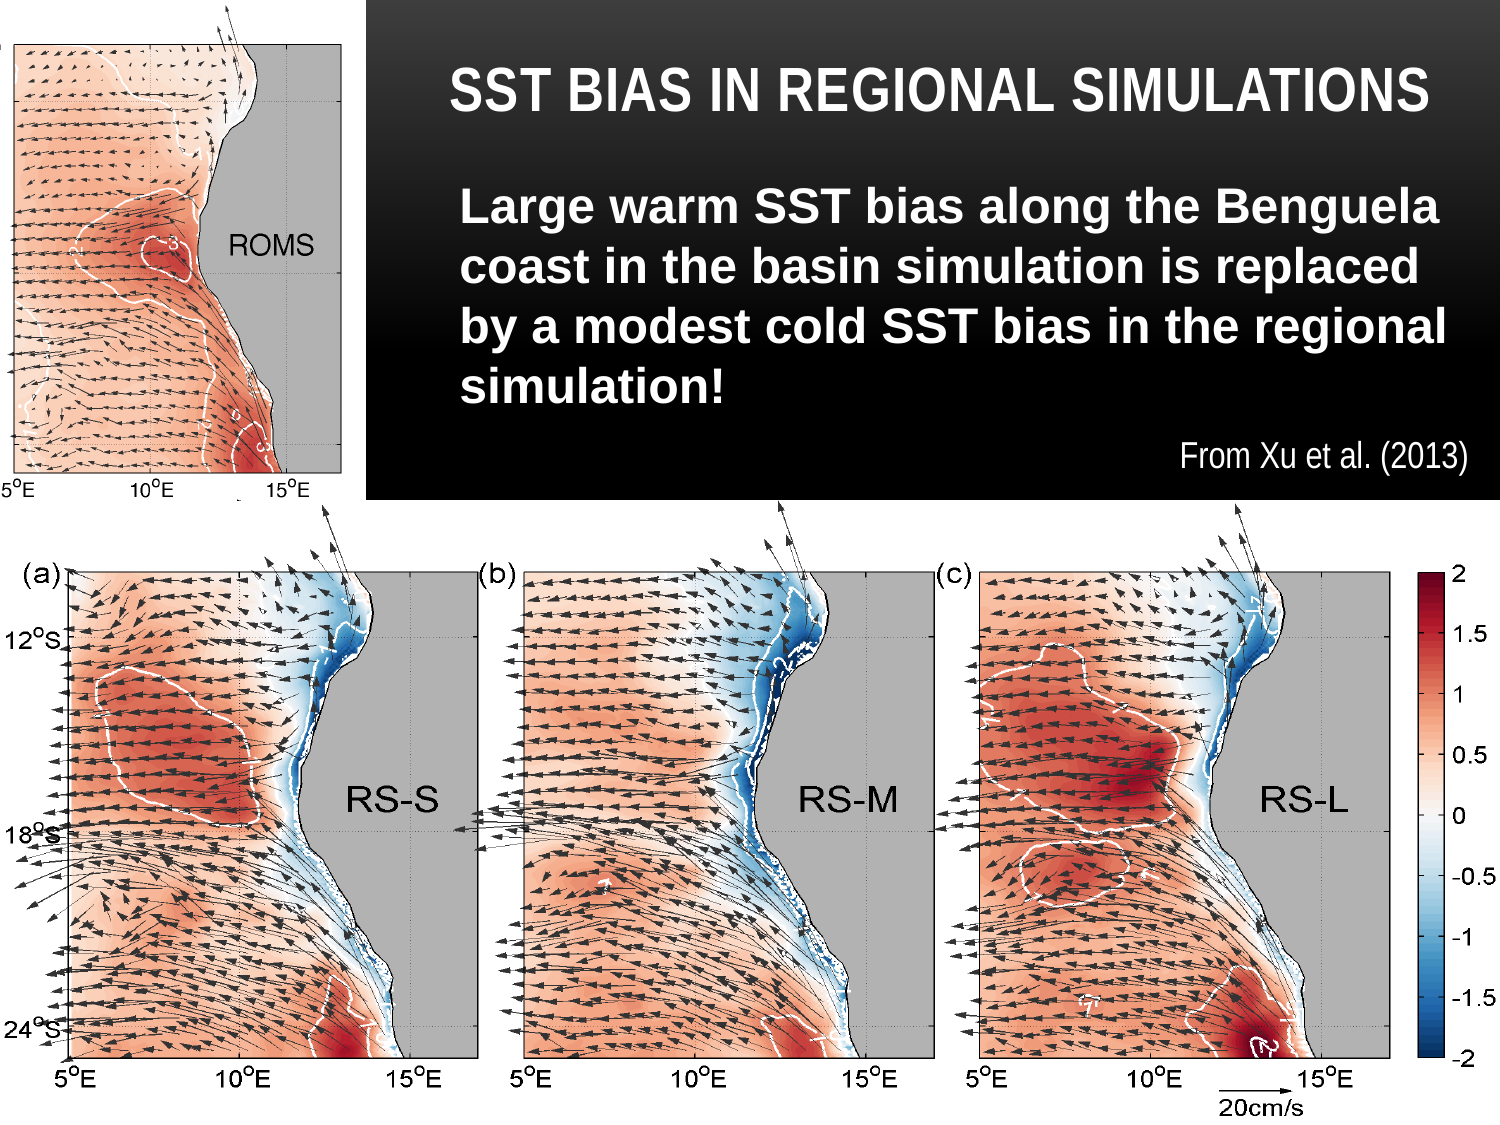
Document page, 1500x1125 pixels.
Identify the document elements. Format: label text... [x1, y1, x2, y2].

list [0, 0, 367, 501]
text_box From Xu et al. (2013) [1164, 423, 1484, 484]
title SST Bias in Regional Simulations [434, 48, 1454, 132]
picture [0, 0, 1500, 1125]
text_box Large warm SST bias along the Benguela coast in the basin simulation is replaced by a modest cold SST bias in the regional simulation! [444, 165, 1476, 421]
